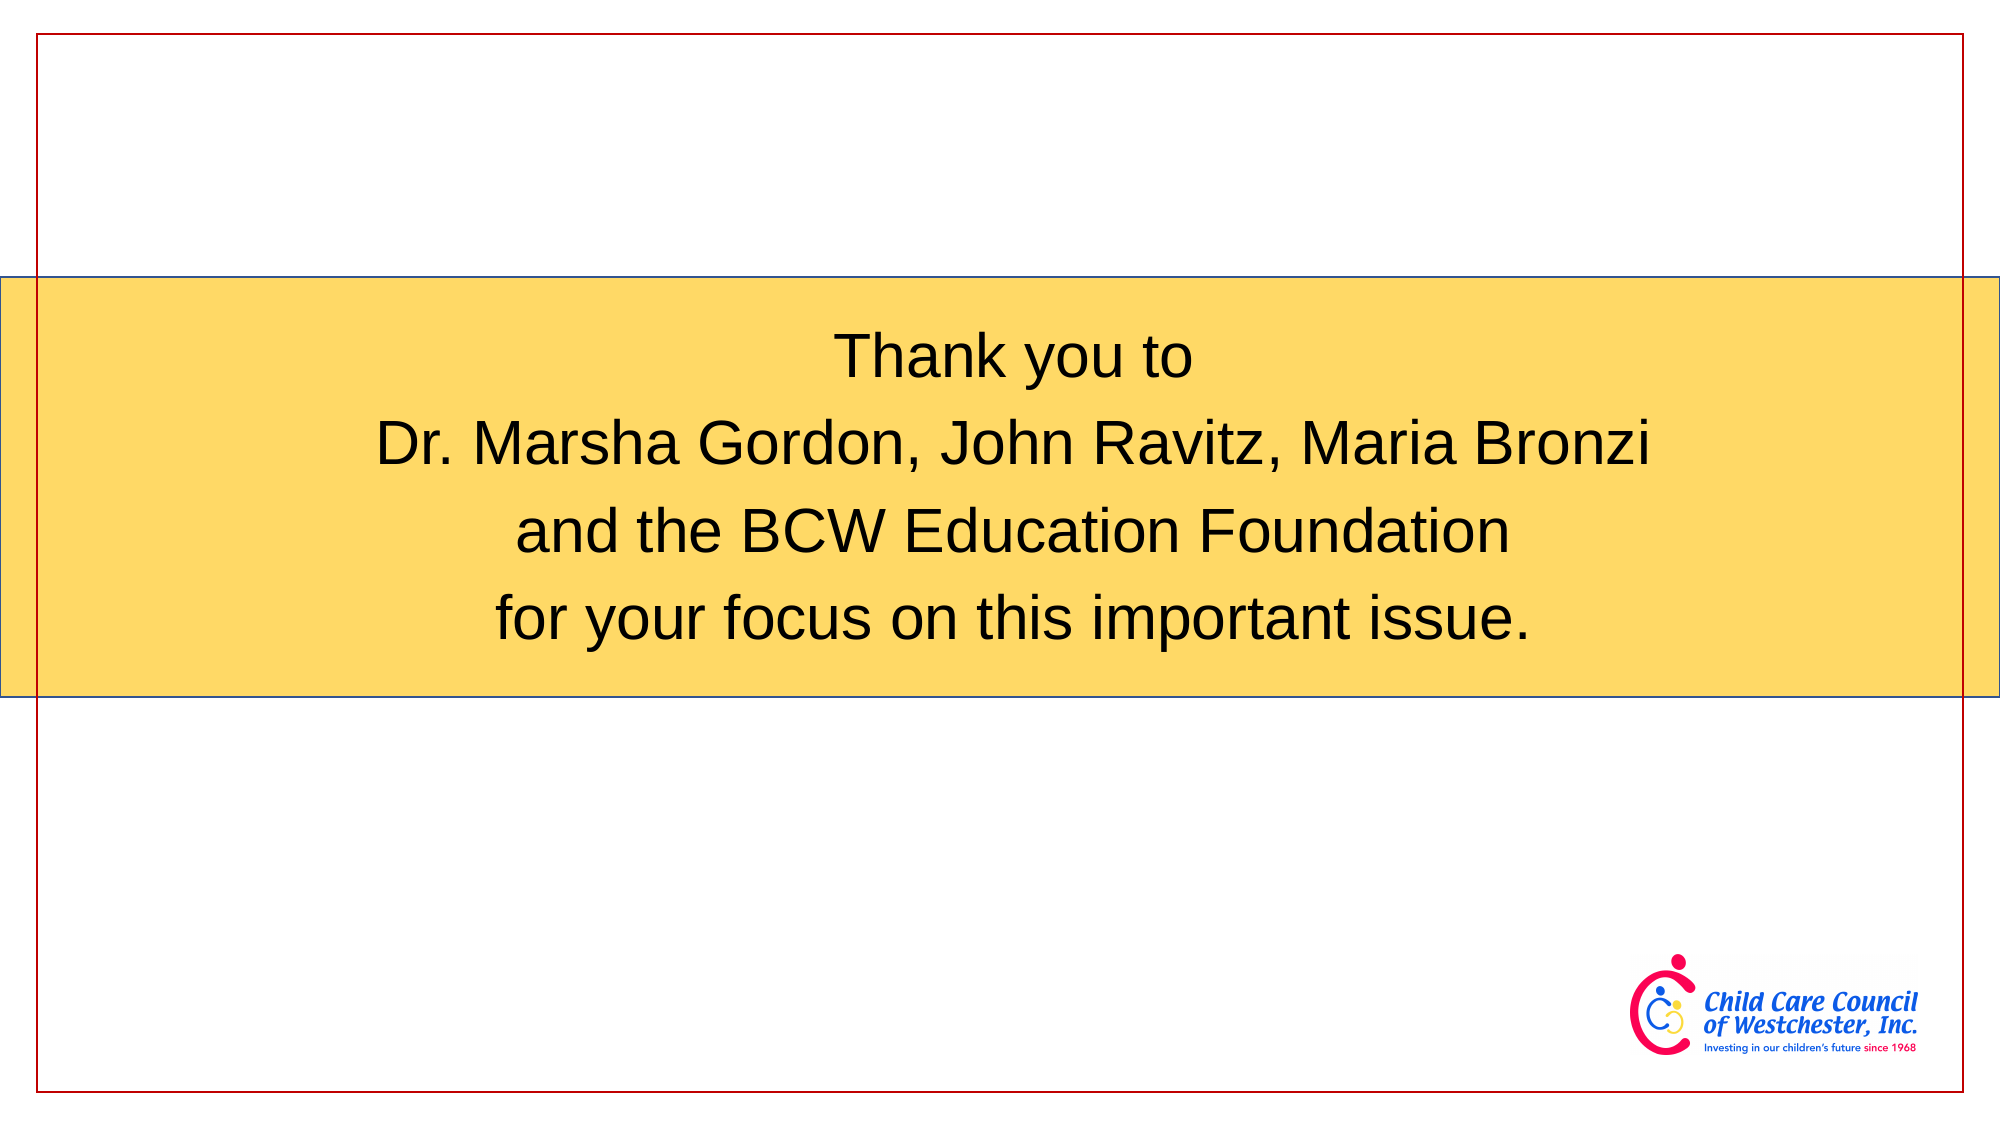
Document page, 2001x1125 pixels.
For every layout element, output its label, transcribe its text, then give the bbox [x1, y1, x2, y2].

text_box [1964, 276, 2000, 698]
text_box [36, 33, 1964, 1093]
text_box Thank you to Dr. Marsha Gordon, John Ravitz, Maria Bronzi and the BCW Education Foundation for your focus on this important issue. [111, 307, 1934, 808]
text_box [0, 276, 36, 698]
picture [1630, 954, 1918, 1055]
